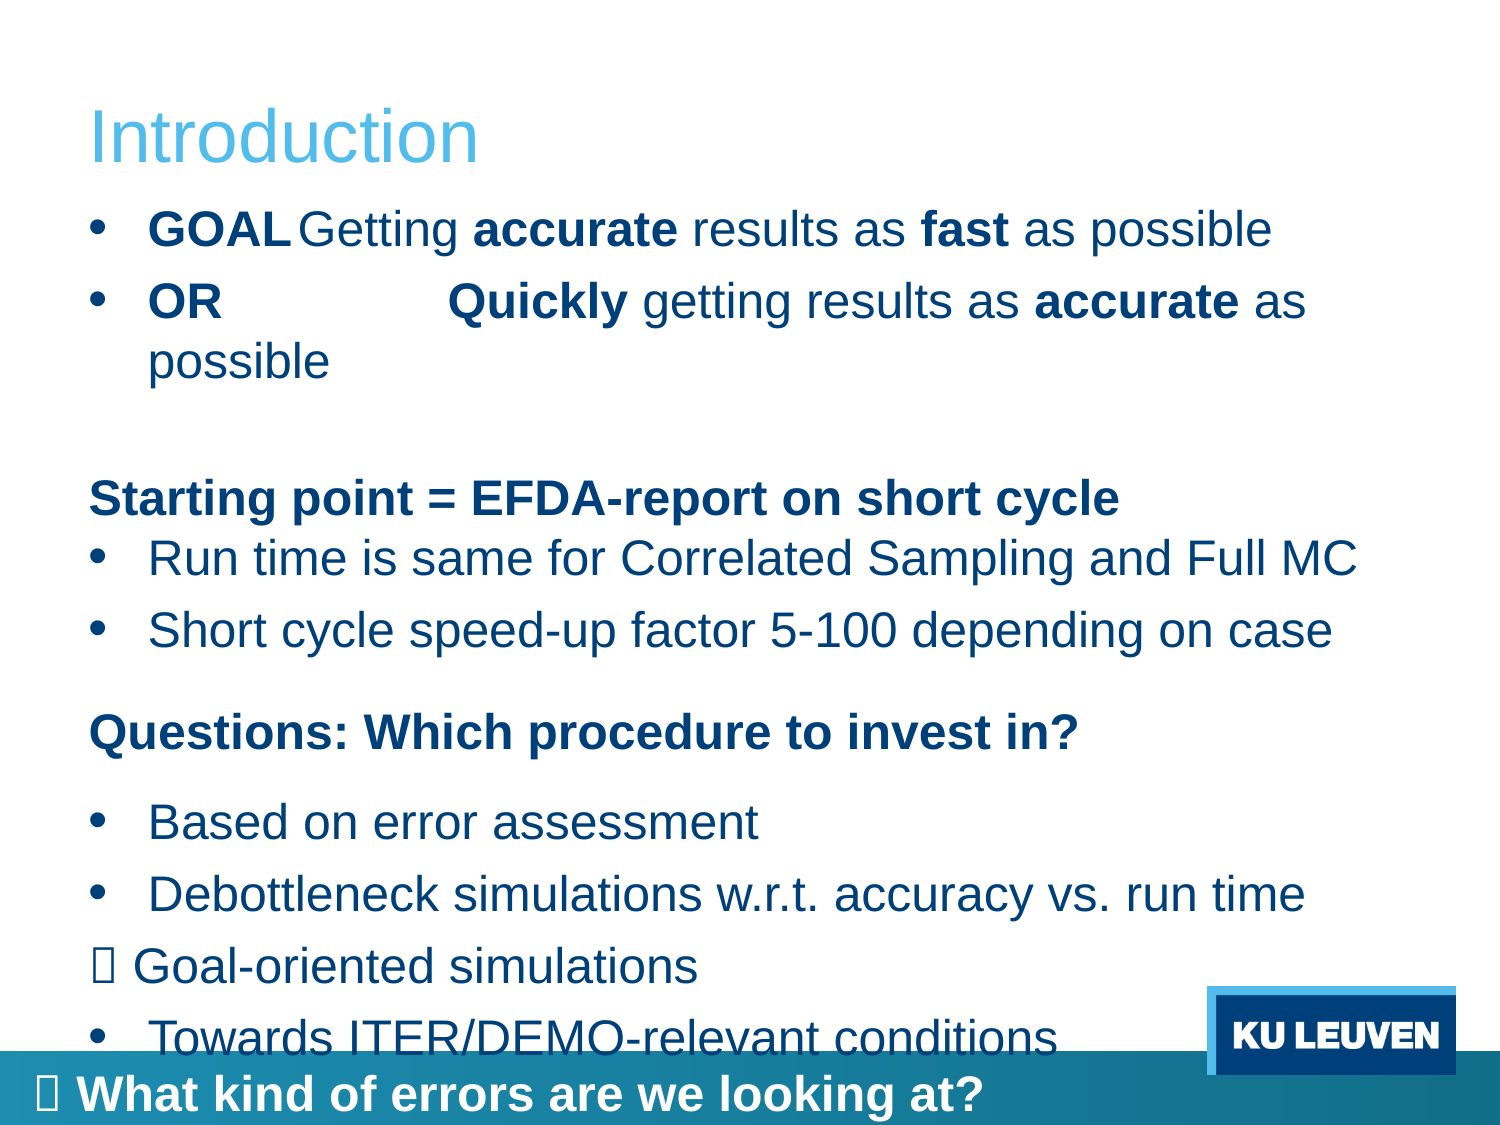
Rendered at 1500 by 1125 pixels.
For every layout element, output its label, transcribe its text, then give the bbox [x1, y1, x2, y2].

list GOAL Getting accurate results as fast as possible OR Quickly getting results as accurate as possible Starting point = EFDA-report on short cycle Run time is same for Correlated Sampling and Full MC Short cycle speed-up factor 5-100 depending on case Questions: Which procedure to invest in? Based on error assessment Debottleneck simulations w.r.t. accuracy vs. run time  Goal-oriented simulations Towards ITER/DEMO-relevant conditions [88, 196, 1456, 923]
picture [1207, 986, 1456, 1075]
text_box  What kind of errors are we looking at? [17, 1053, 1294, 1125]
title Introduction [88, 29, 1456, 178]
